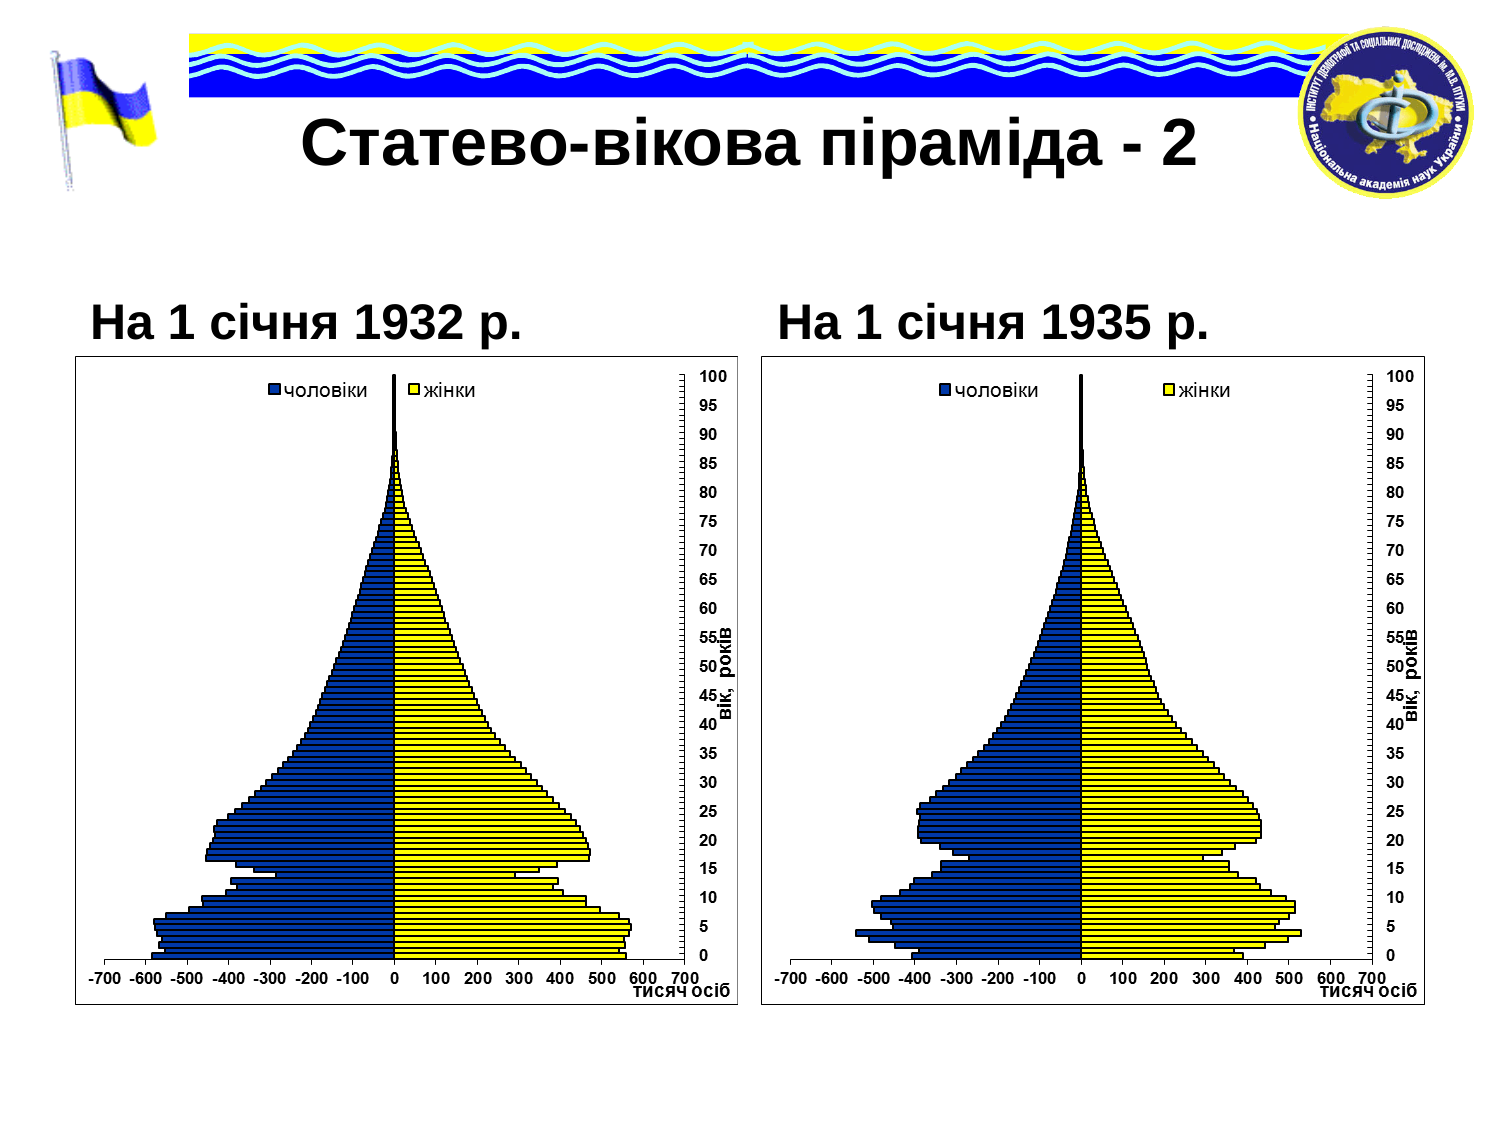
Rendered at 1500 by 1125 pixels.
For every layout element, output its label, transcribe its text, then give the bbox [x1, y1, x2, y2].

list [74, 356, 738, 1005]
title Статево-вікова піраміда - 2 [75, 45, 1425, 233]
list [761, 356, 1426, 1006]
picture [1294, 24, 1476, 201]
list На 1 січня 1935 р. [761, 251, 1425, 356]
picture [18, 22, 189, 193]
list На 1 січня 1932 р. [75, 251, 738, 356]
